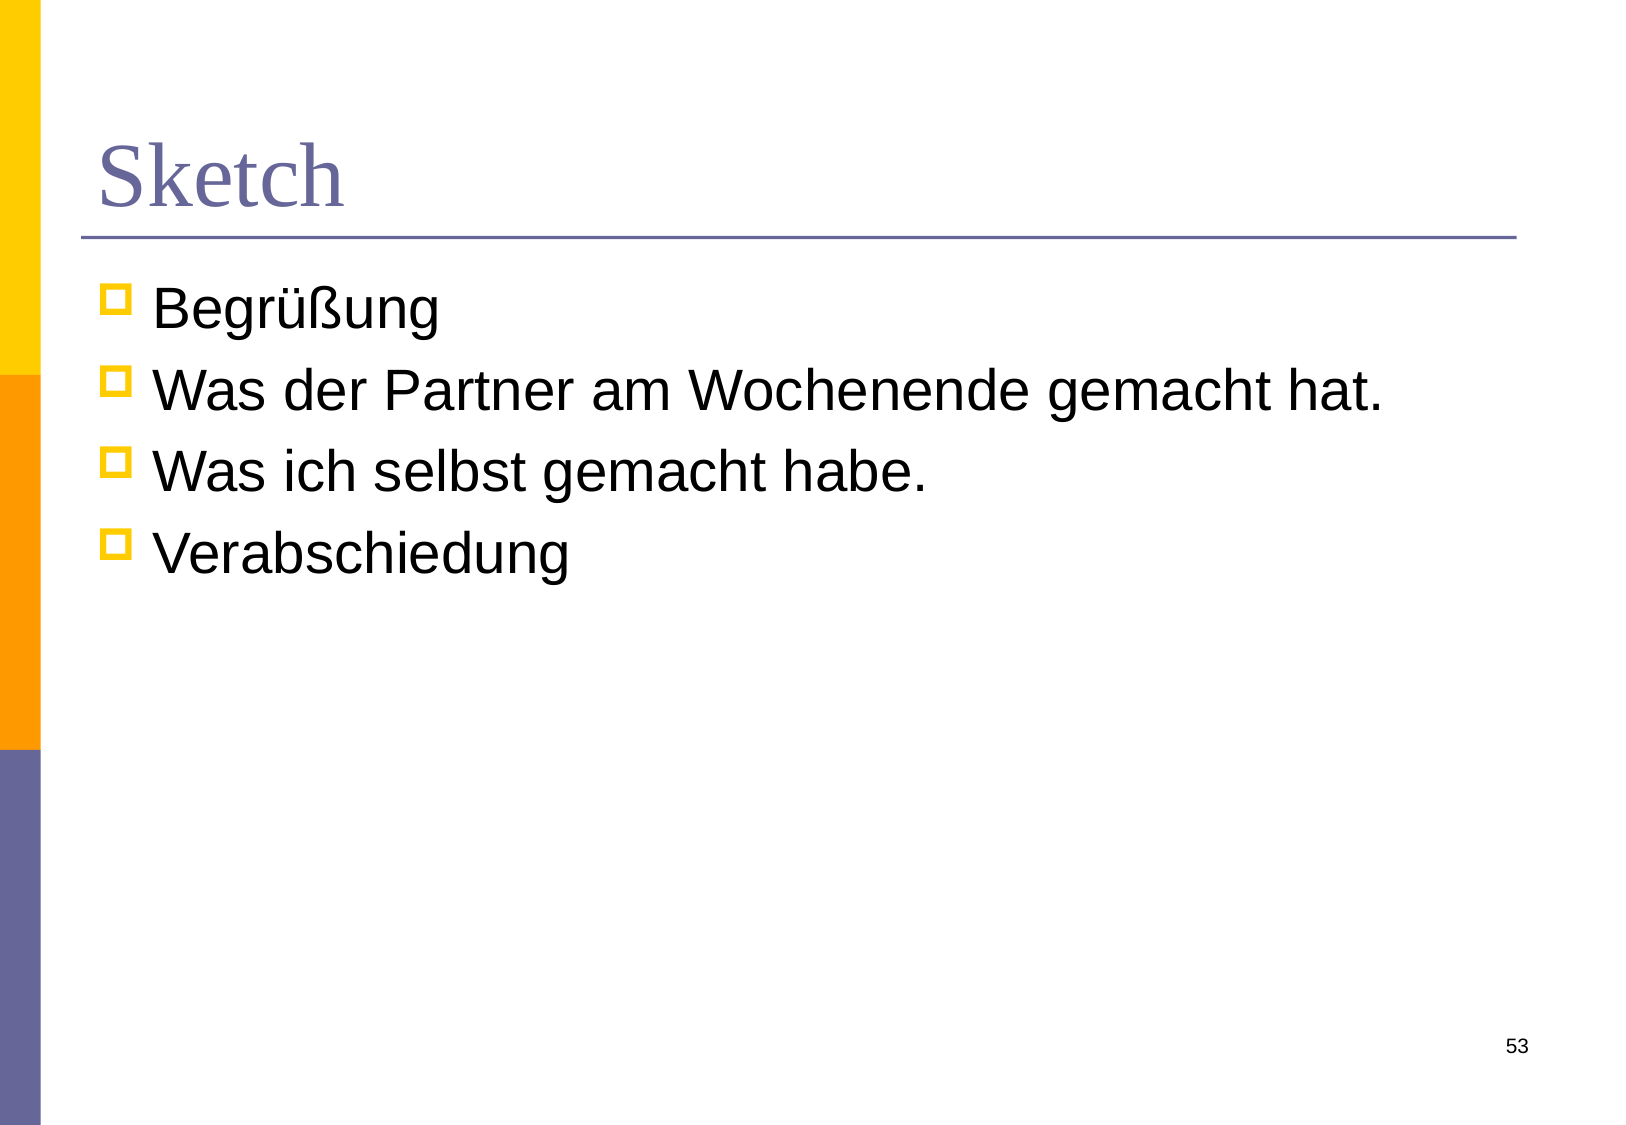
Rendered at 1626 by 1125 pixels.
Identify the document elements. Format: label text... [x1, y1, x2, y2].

list Begrüßung Was der Partner am Wochenende gemacht hat. Was ich selbst gemacht habe. Verabschiedung [81, 262, 1544, 1006]
slide_number 53 [1164, 1025, 1544, 1100]
title Sketch [81, 45, 1544, 233]
